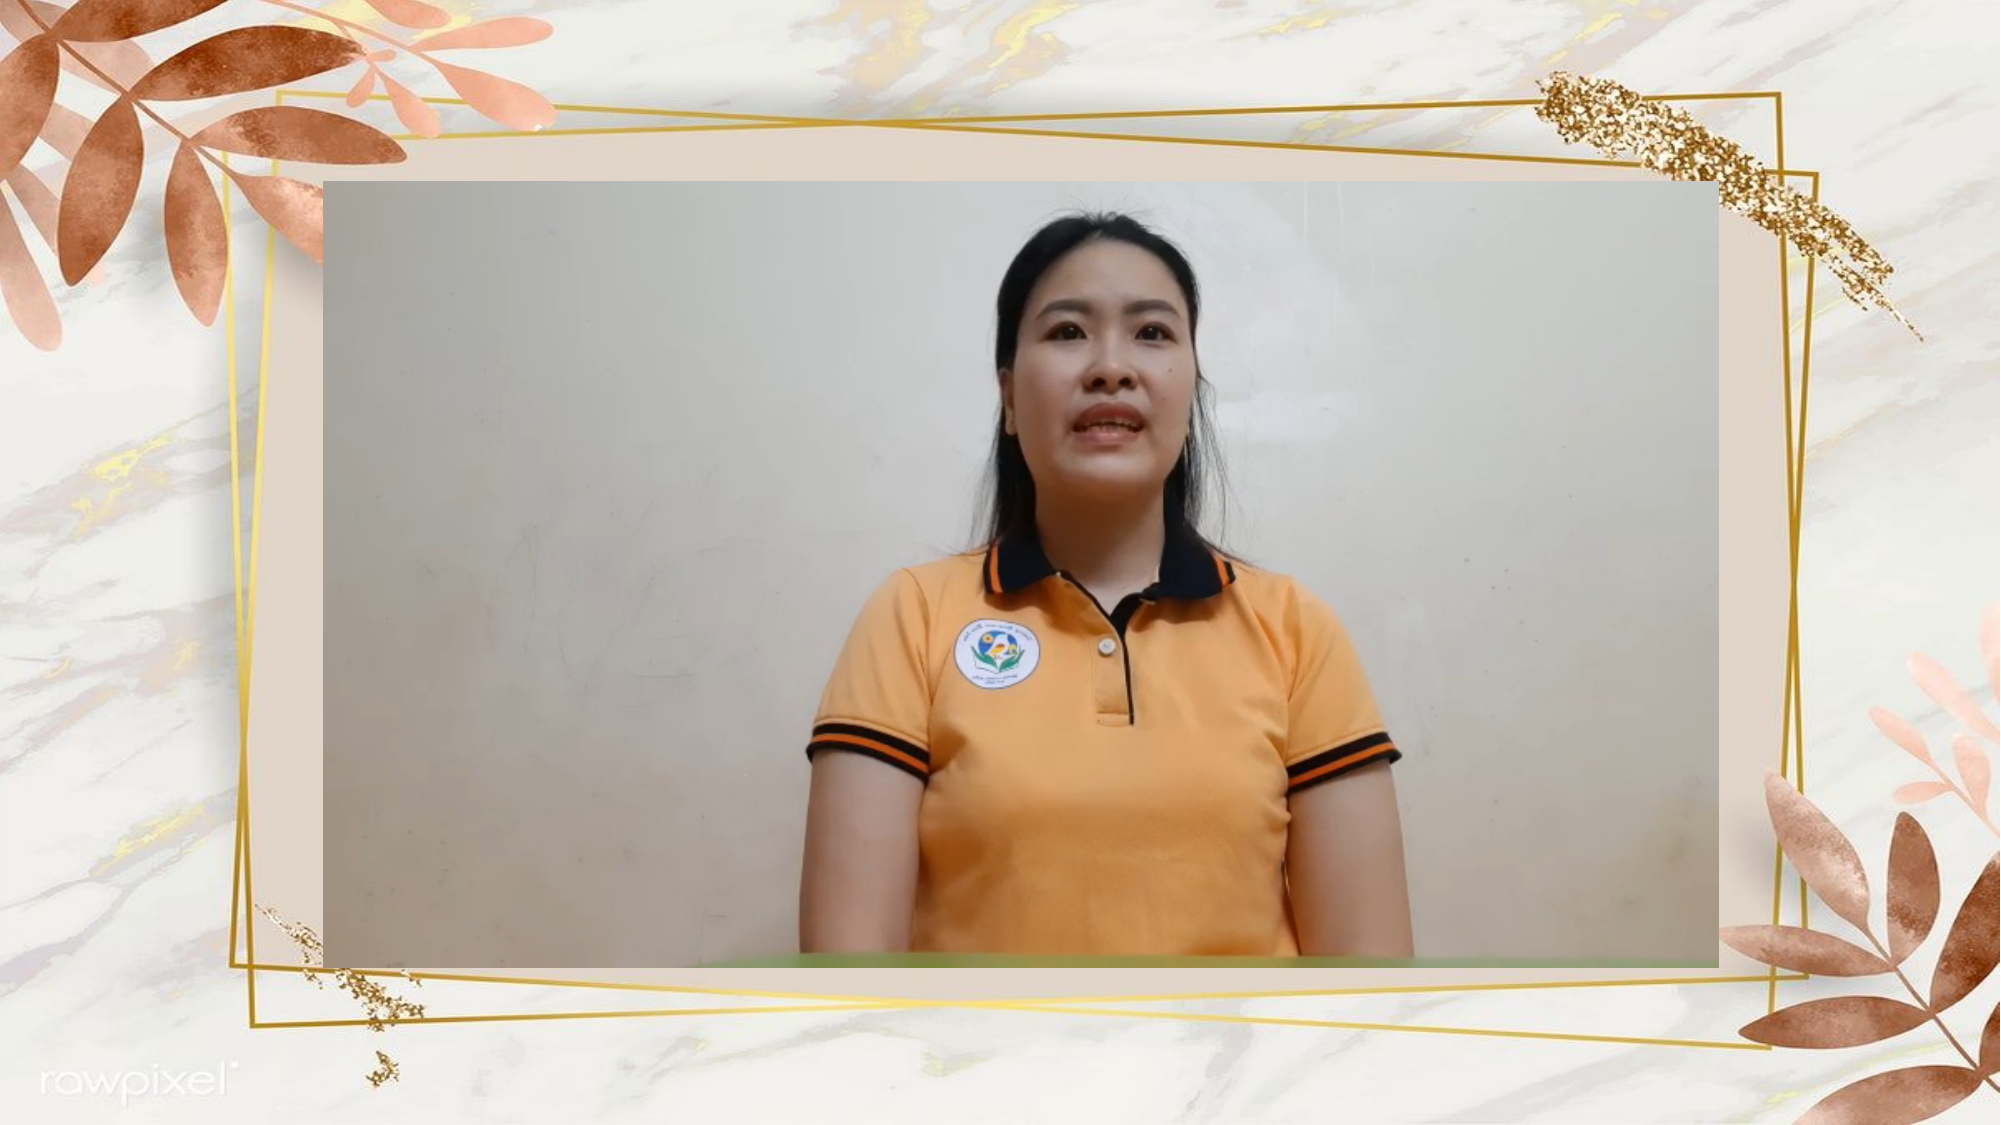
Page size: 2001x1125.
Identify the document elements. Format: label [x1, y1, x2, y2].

picture [0, 0, 2000, 1125]
list [322, 181, 1719, 969]
